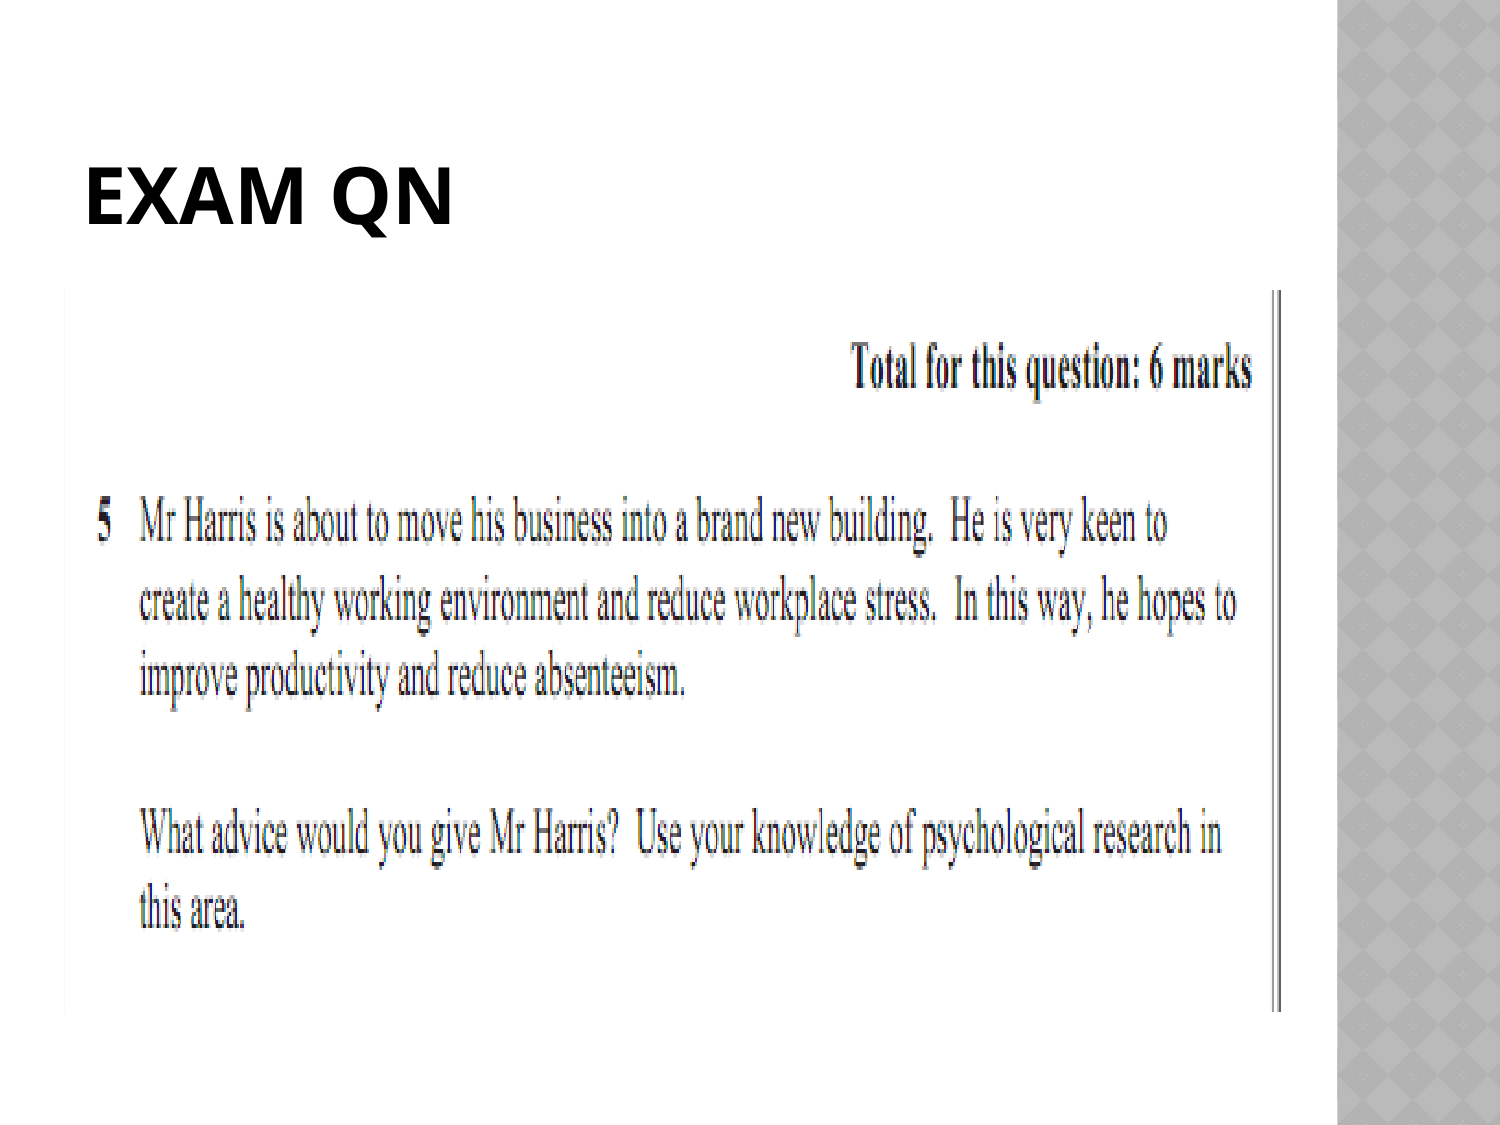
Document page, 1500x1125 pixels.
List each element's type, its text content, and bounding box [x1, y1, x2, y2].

title EXAM QN [75, 52, 1263, 240]
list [64, 290, 1285, 1012]
